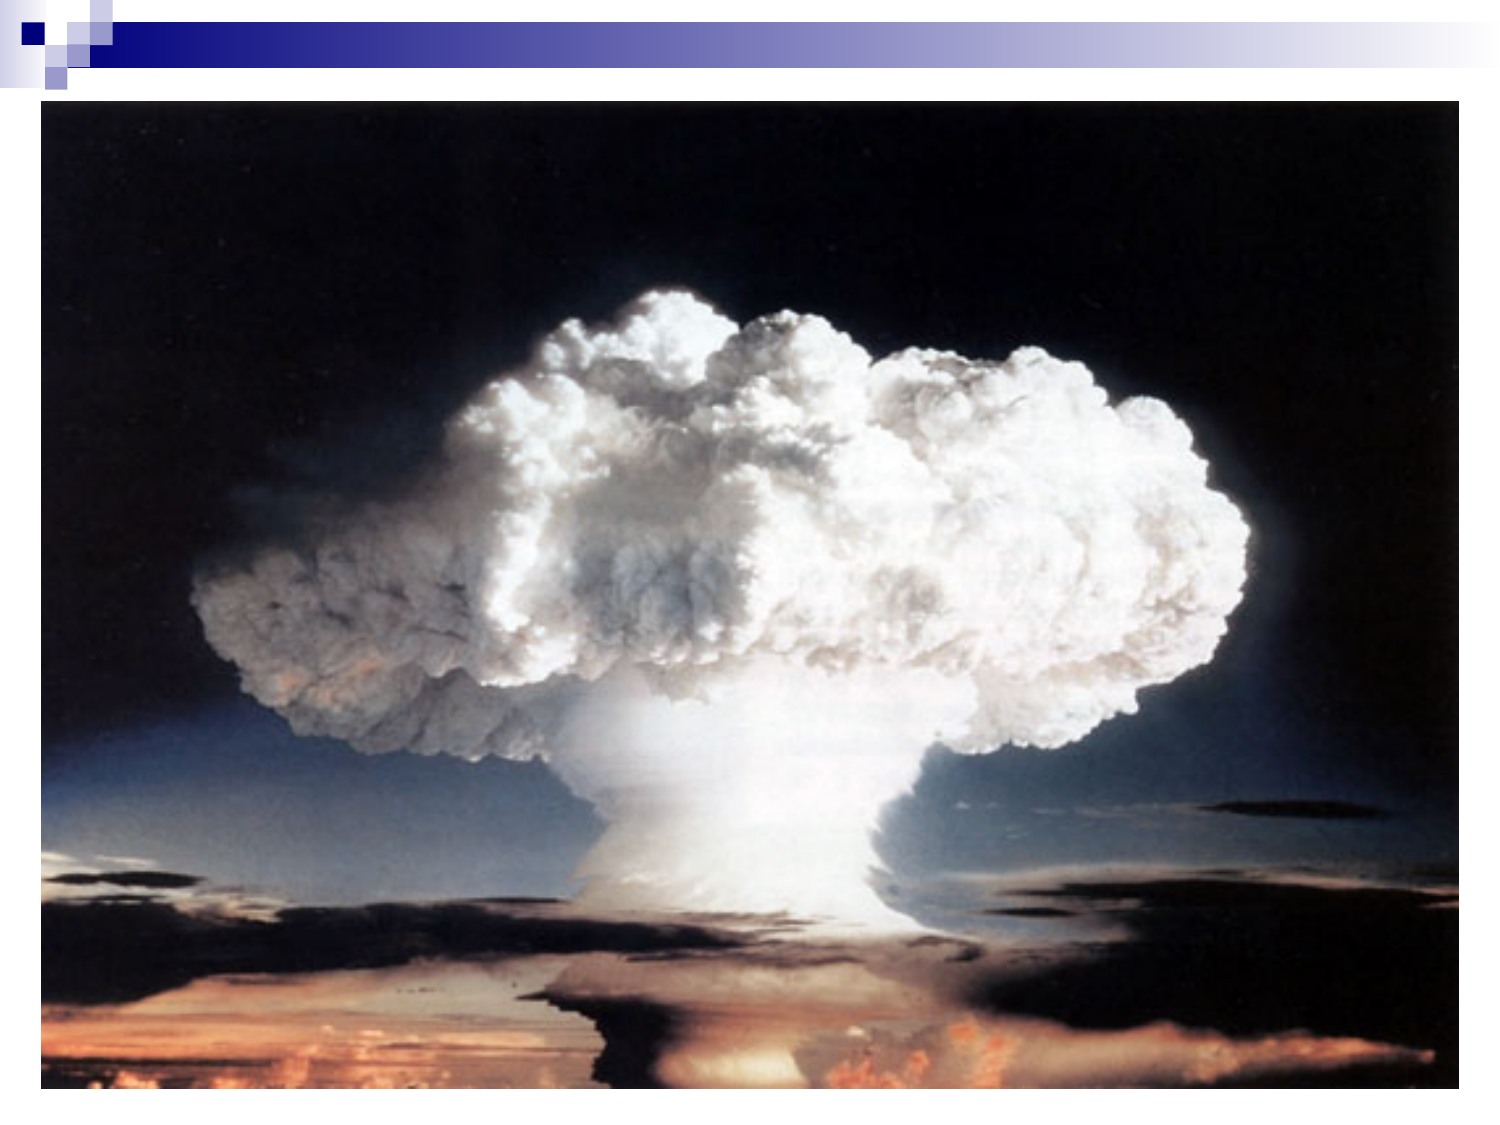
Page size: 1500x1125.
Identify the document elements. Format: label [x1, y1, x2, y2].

list [40, 101, 1460, 1090]
